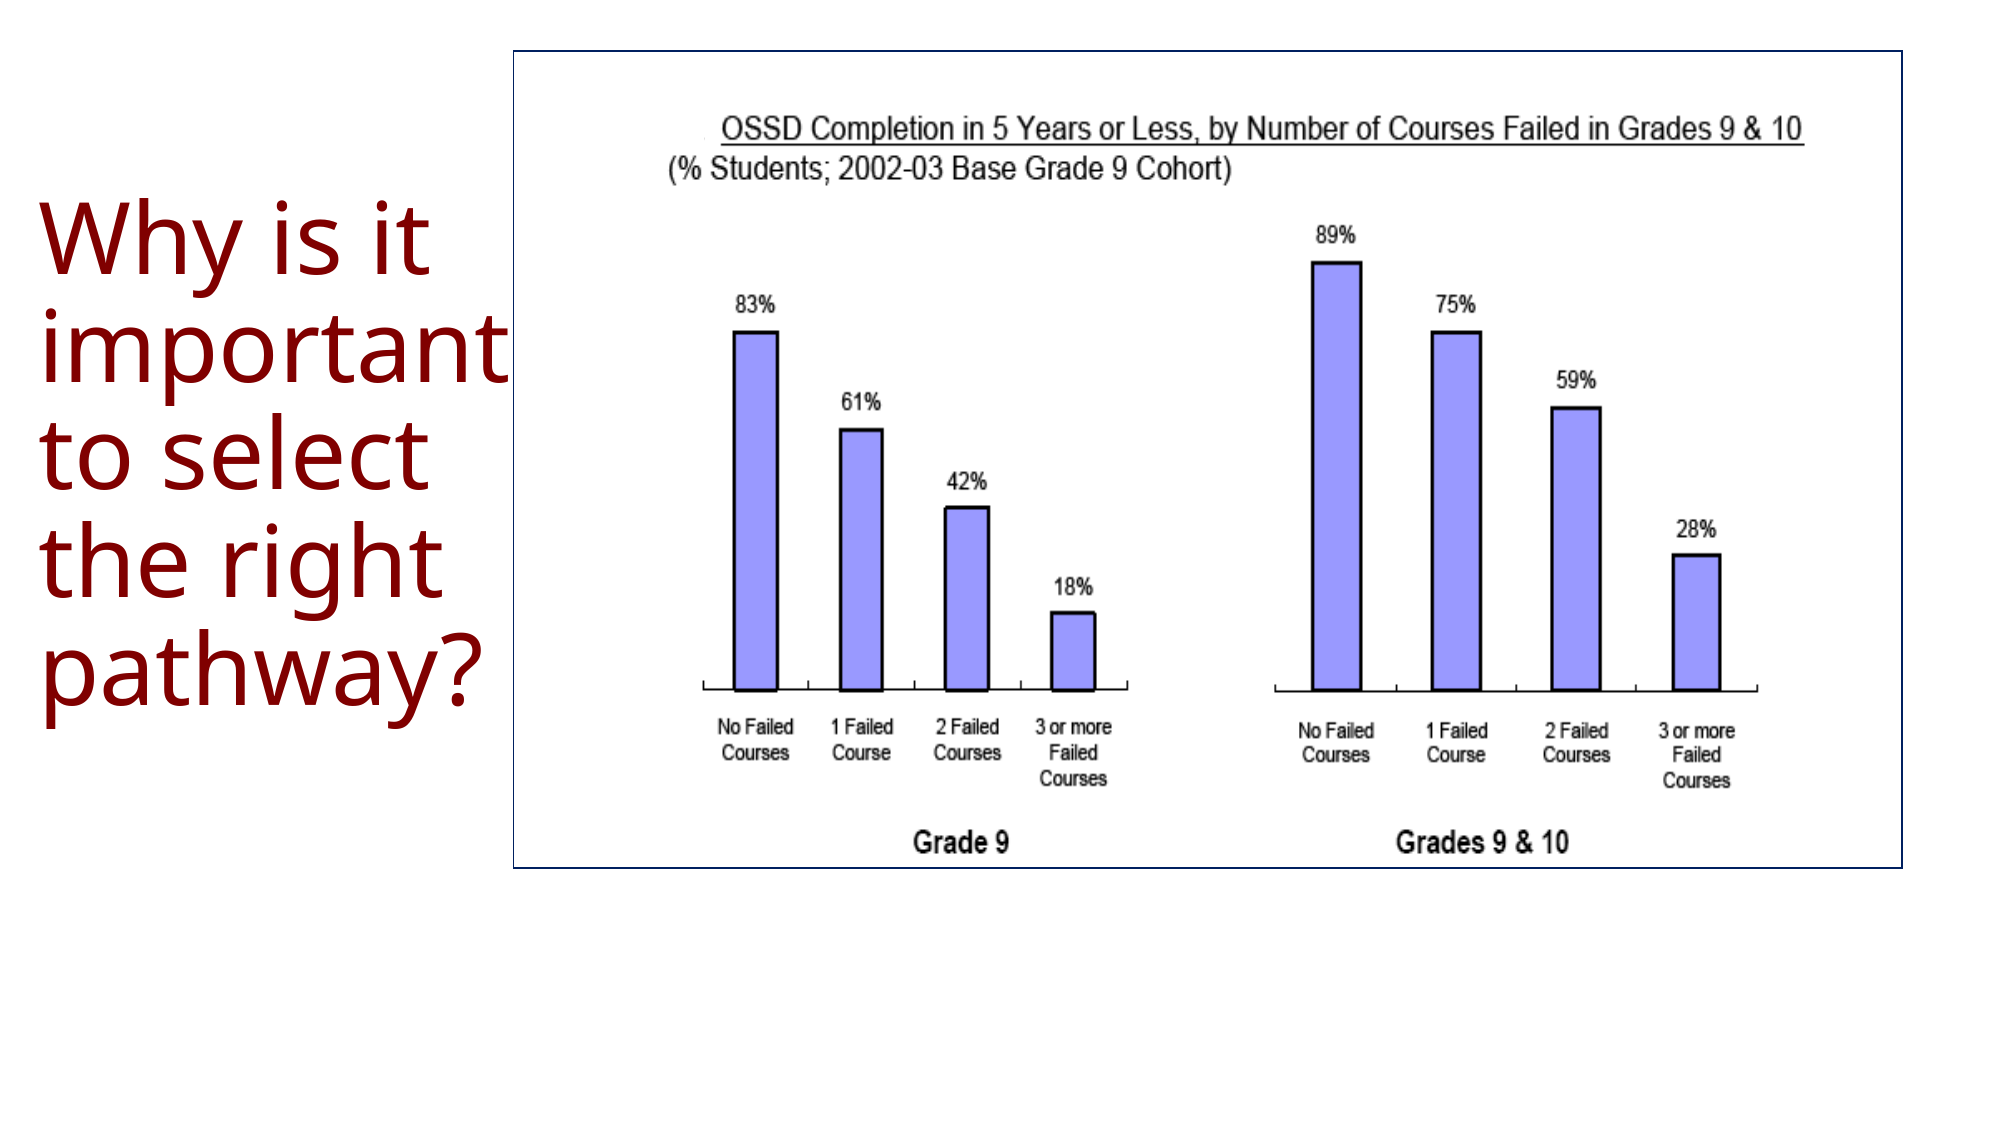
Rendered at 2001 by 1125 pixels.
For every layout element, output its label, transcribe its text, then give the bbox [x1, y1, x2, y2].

title Why is it important to select the right pathway? [23, 395, 513, 520]
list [514, 51, 1902, 868]
